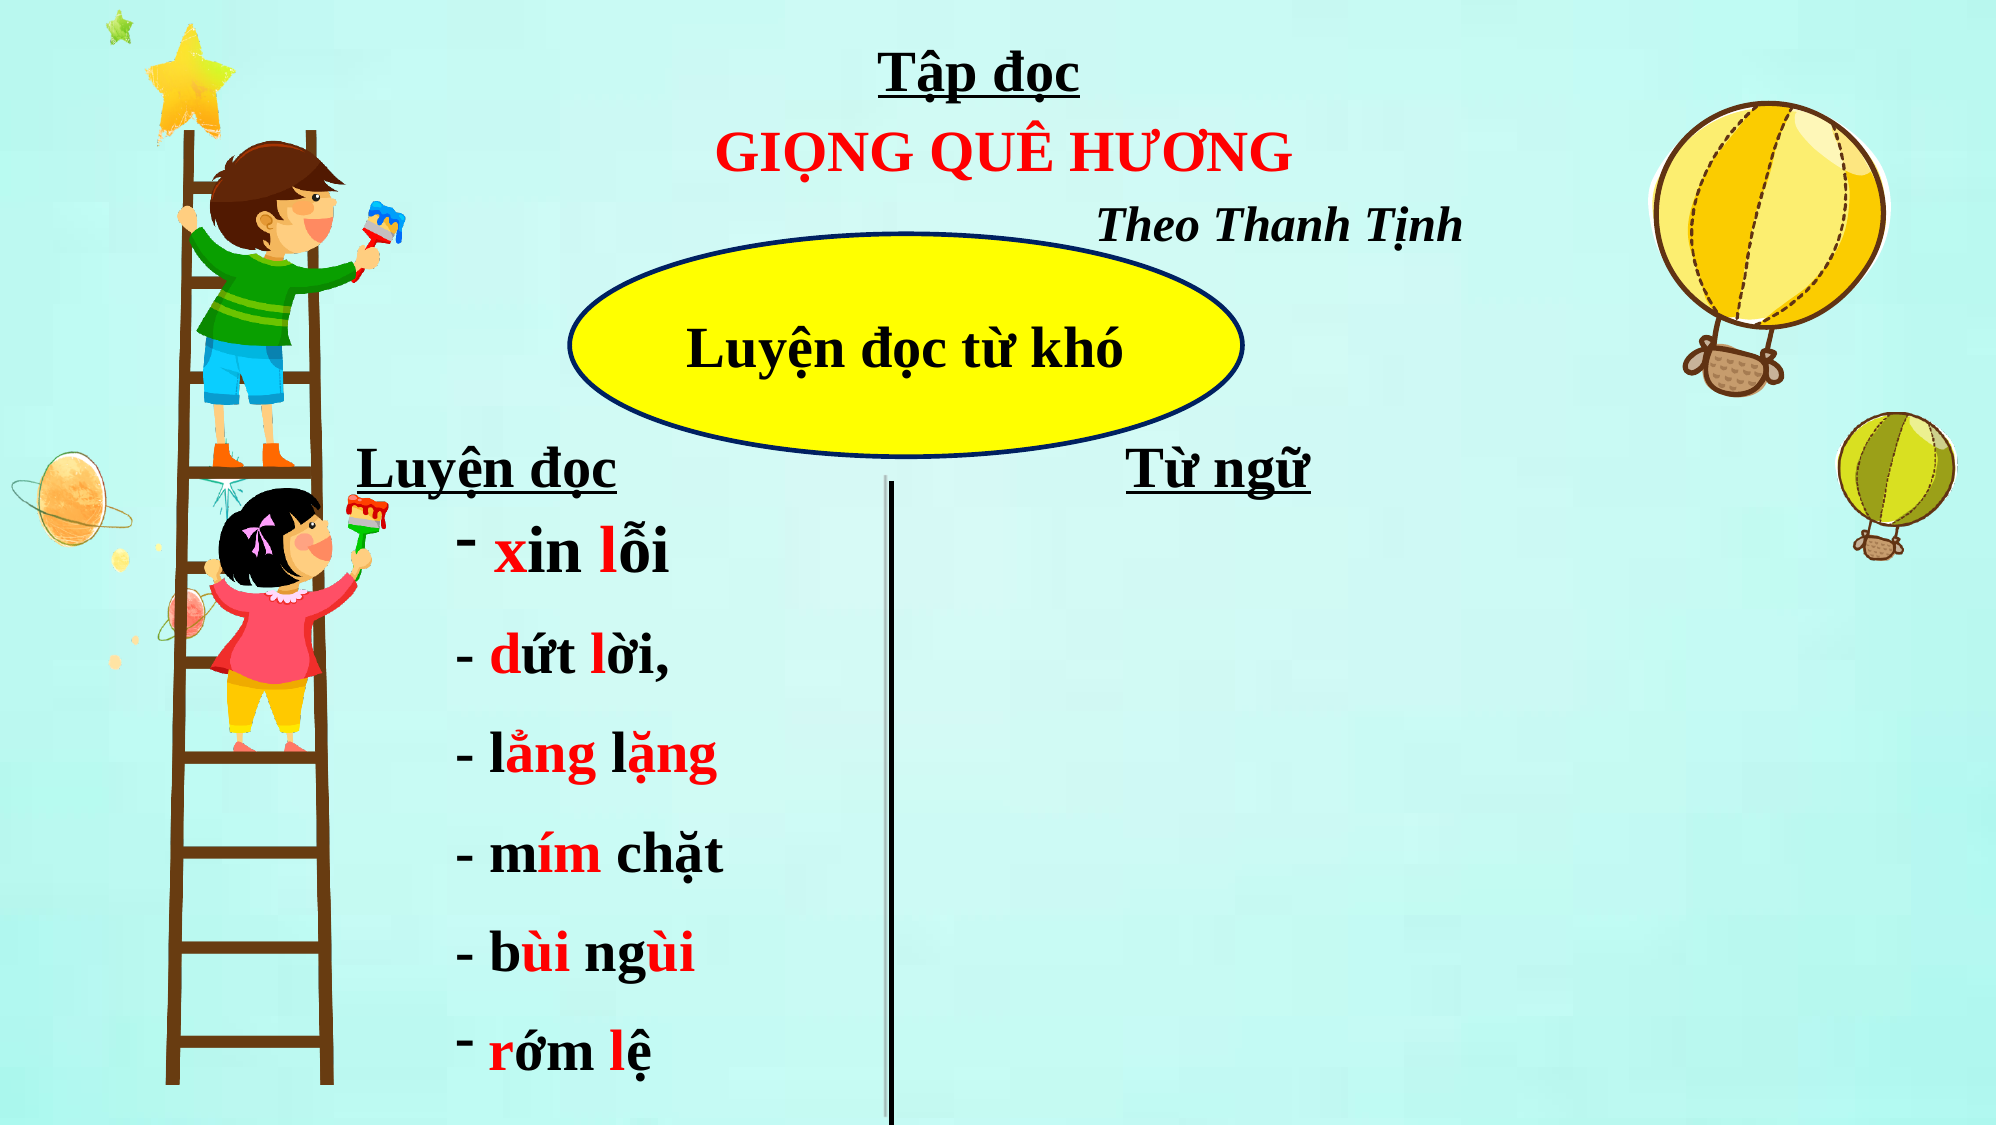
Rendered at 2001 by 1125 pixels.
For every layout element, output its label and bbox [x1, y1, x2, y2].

text_box [1646, 100, 1895, 400]
picture [0, 0, 1996, 1125]
